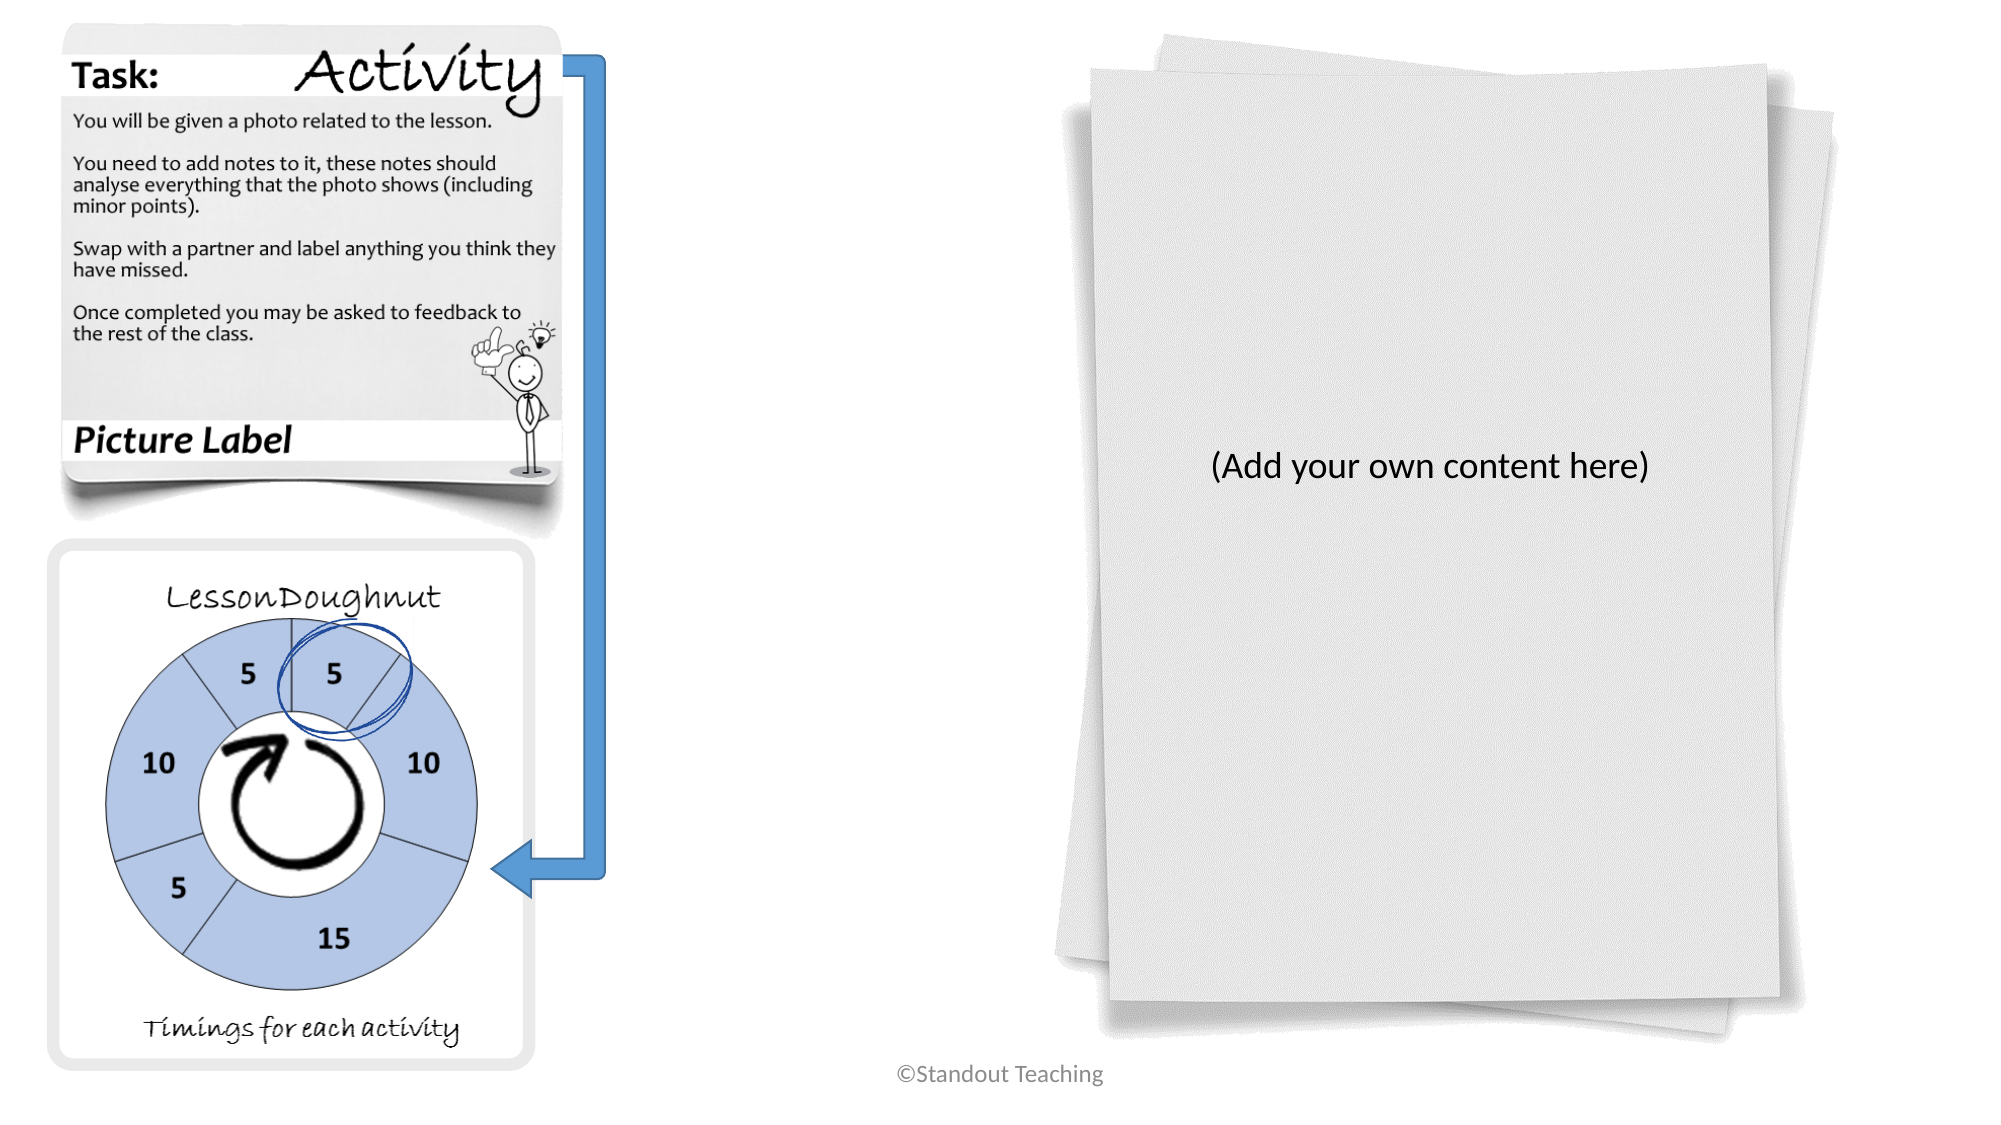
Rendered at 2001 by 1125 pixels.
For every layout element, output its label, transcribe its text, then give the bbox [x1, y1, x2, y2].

text_box [530, 54, 606, 900]
picture [37, 6, 581, 1065]
footer ©Standout Teaching [662, 1042, 970, 1103]
picture [970, 6, 1912, 1125]
